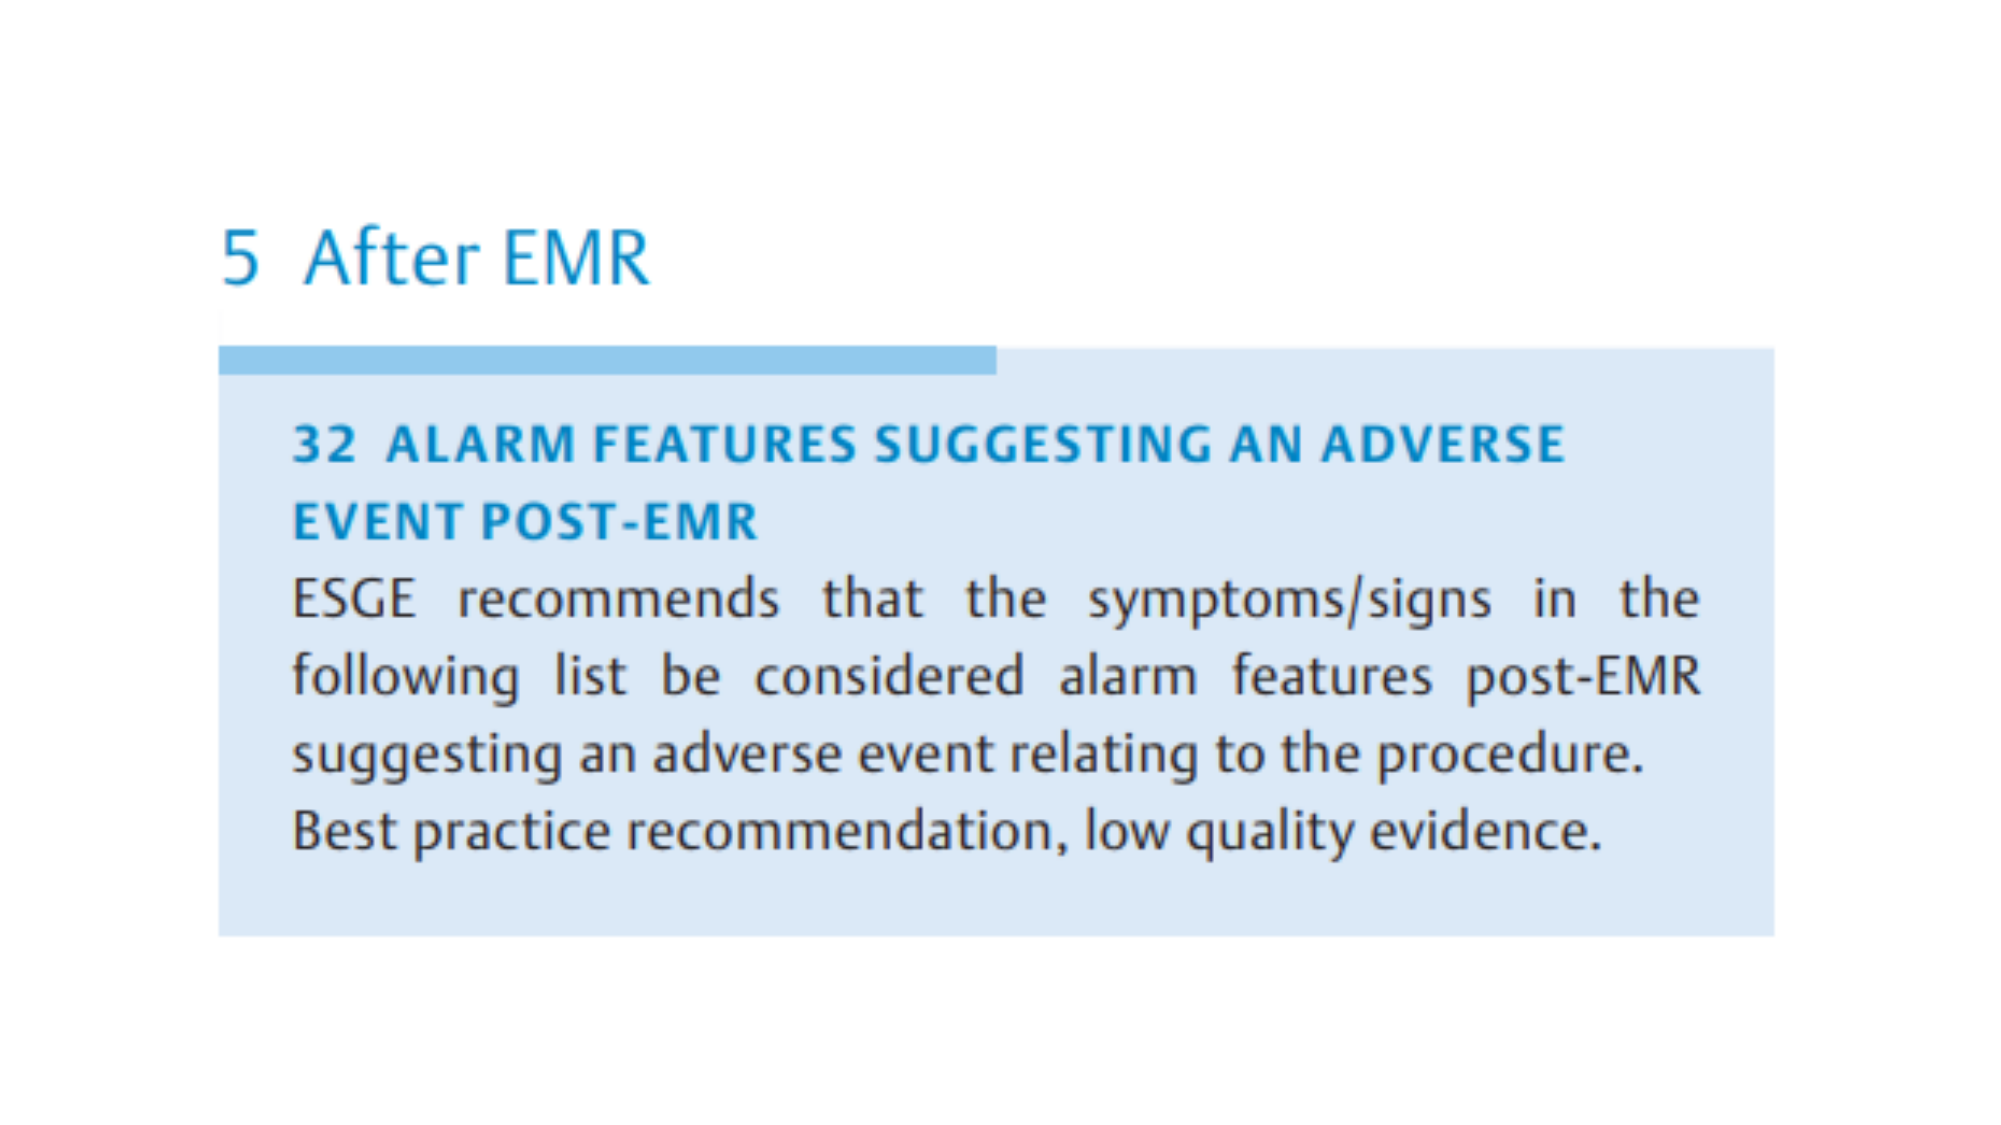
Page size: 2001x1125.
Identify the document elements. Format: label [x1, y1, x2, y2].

picture [194, 208, 1782, 973]
text_box [45, 114, 1931, 1067]
